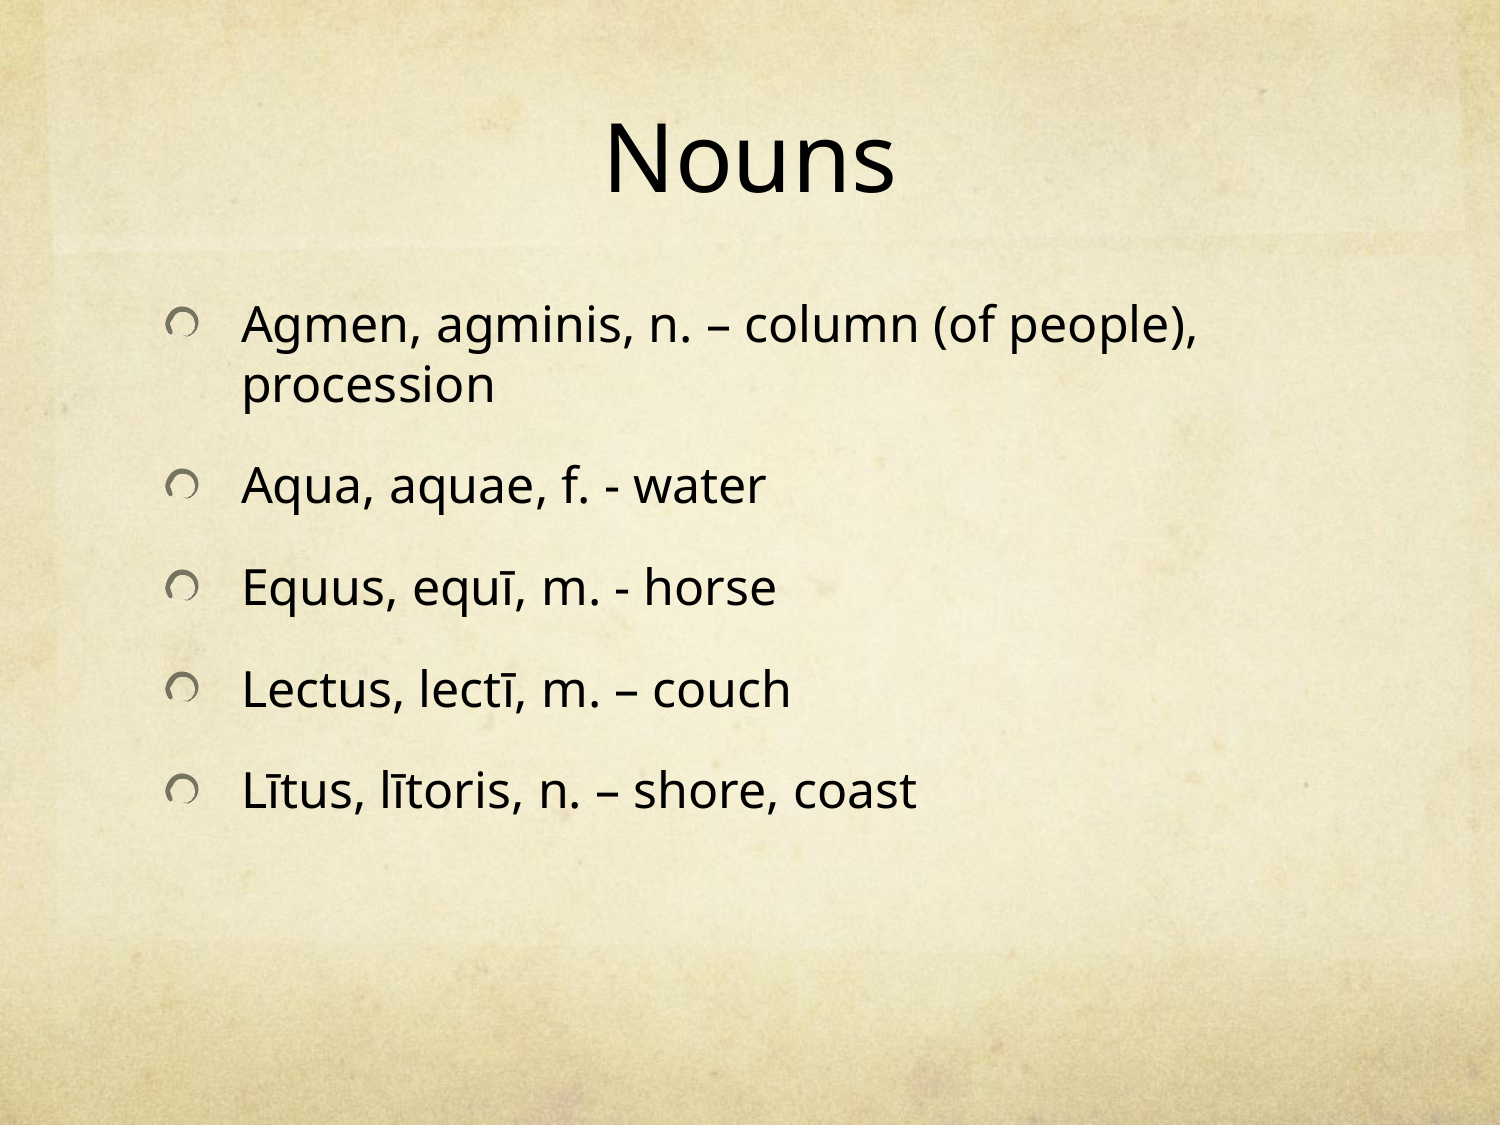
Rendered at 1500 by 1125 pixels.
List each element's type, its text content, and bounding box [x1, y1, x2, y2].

picture [0, 0, 1500, 1125]
list Agmen, agminis, n. – column (of people), procession Aqua, aquae, f. - water Equus, equī, m. - horse Lectus, lectī, m. – couch Lītus, lītoris, n. – shore, coast [150, 284, 1350, 1060]
title Nouns [150, 82, 1350, 225]
